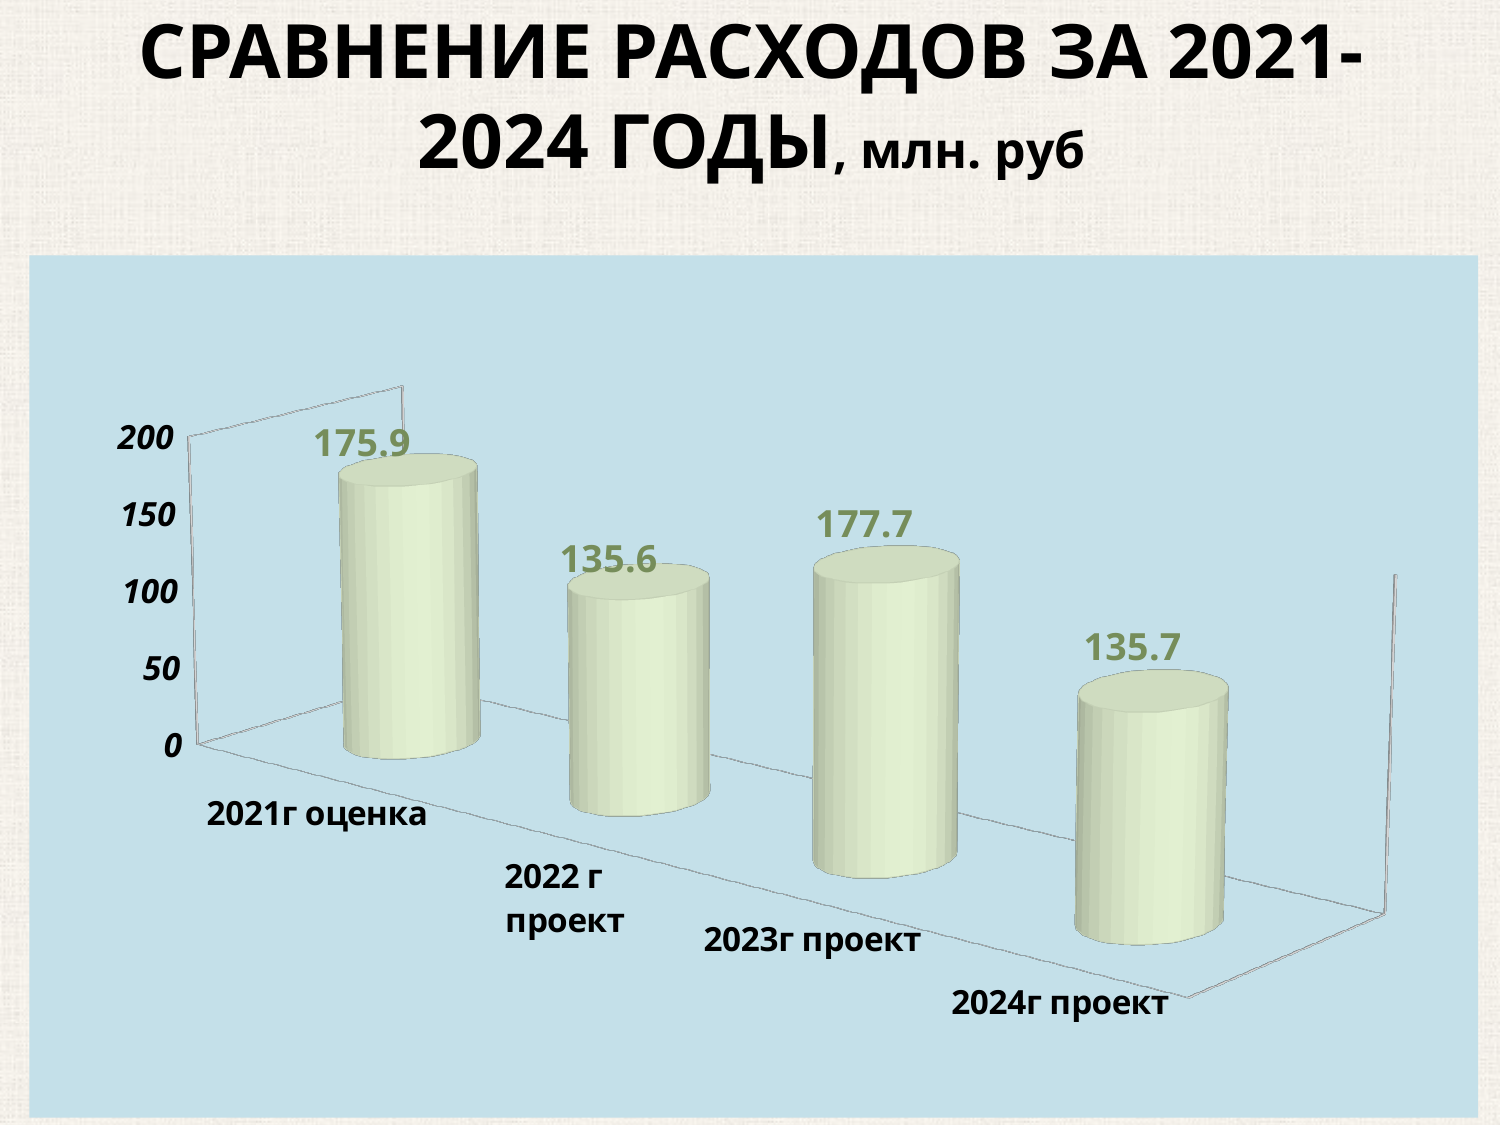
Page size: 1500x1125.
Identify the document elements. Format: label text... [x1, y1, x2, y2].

title СРАВНЕНИЕ РАСХОДОВ ЗА 2021-2024 ГОДЫ, млн. руб [76, 0, 1427, 188]
chart [29, 255, 1479, 1118]
